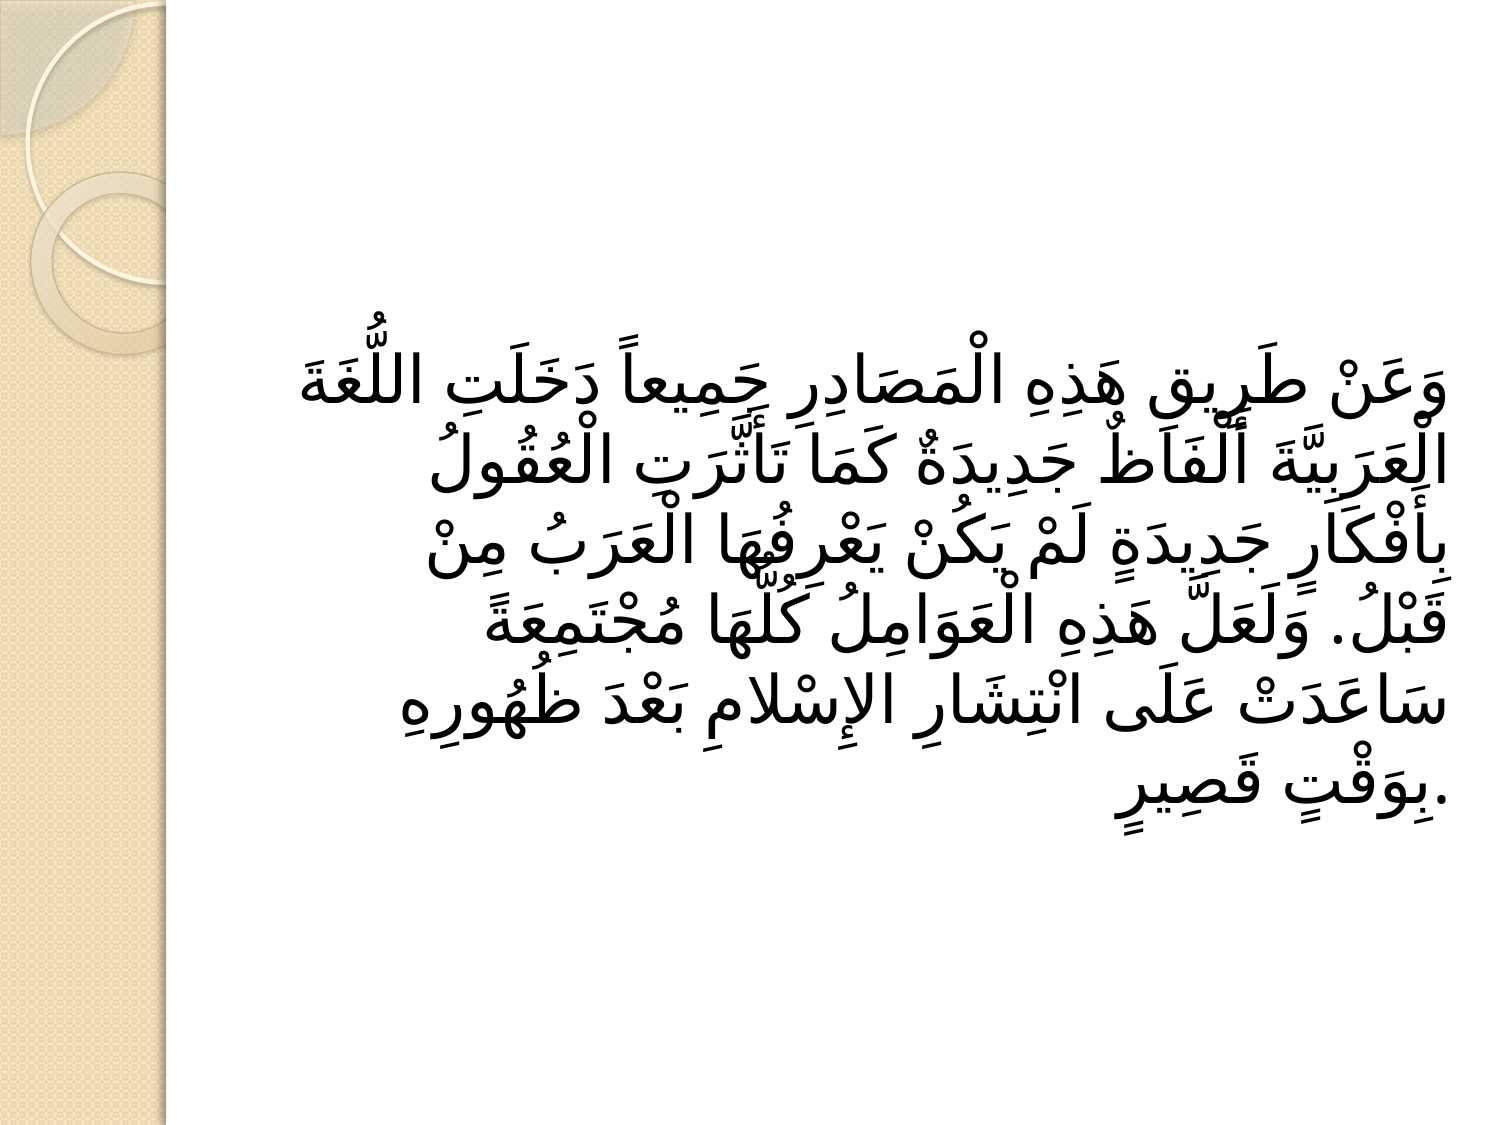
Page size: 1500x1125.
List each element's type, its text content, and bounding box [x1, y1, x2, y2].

list وَعَنْ طَرِيقِ هَذِهِ الْمَصَادِرِ جَمِيعاً دَخَلَتِ اللُّغَةَ الْعَرَبِيَّةَ أَلْفَاظٌ جَدِيدَةٌ كَمَا تَأَثَّرَتِ الْعُقُولُ بِأَفْكَارٍ جَدِيدَةٍ لَمْ يَكُنْ يَعْرِفُهَا الْعَرَبُ مِنْ قَبْلُ. وَلَعَلَّ هَذِهِ الْعَوَامِلُ كُلُّهَا مُجْتَمِعَةً سَاعَدَتْ عَلَى انْتِشَارِ الإِسْلامِ بَعْدَ ظُهُورِهِ بِوَقْتٍ قَصِيرٍ. [235, 237, 1466, 1025]
